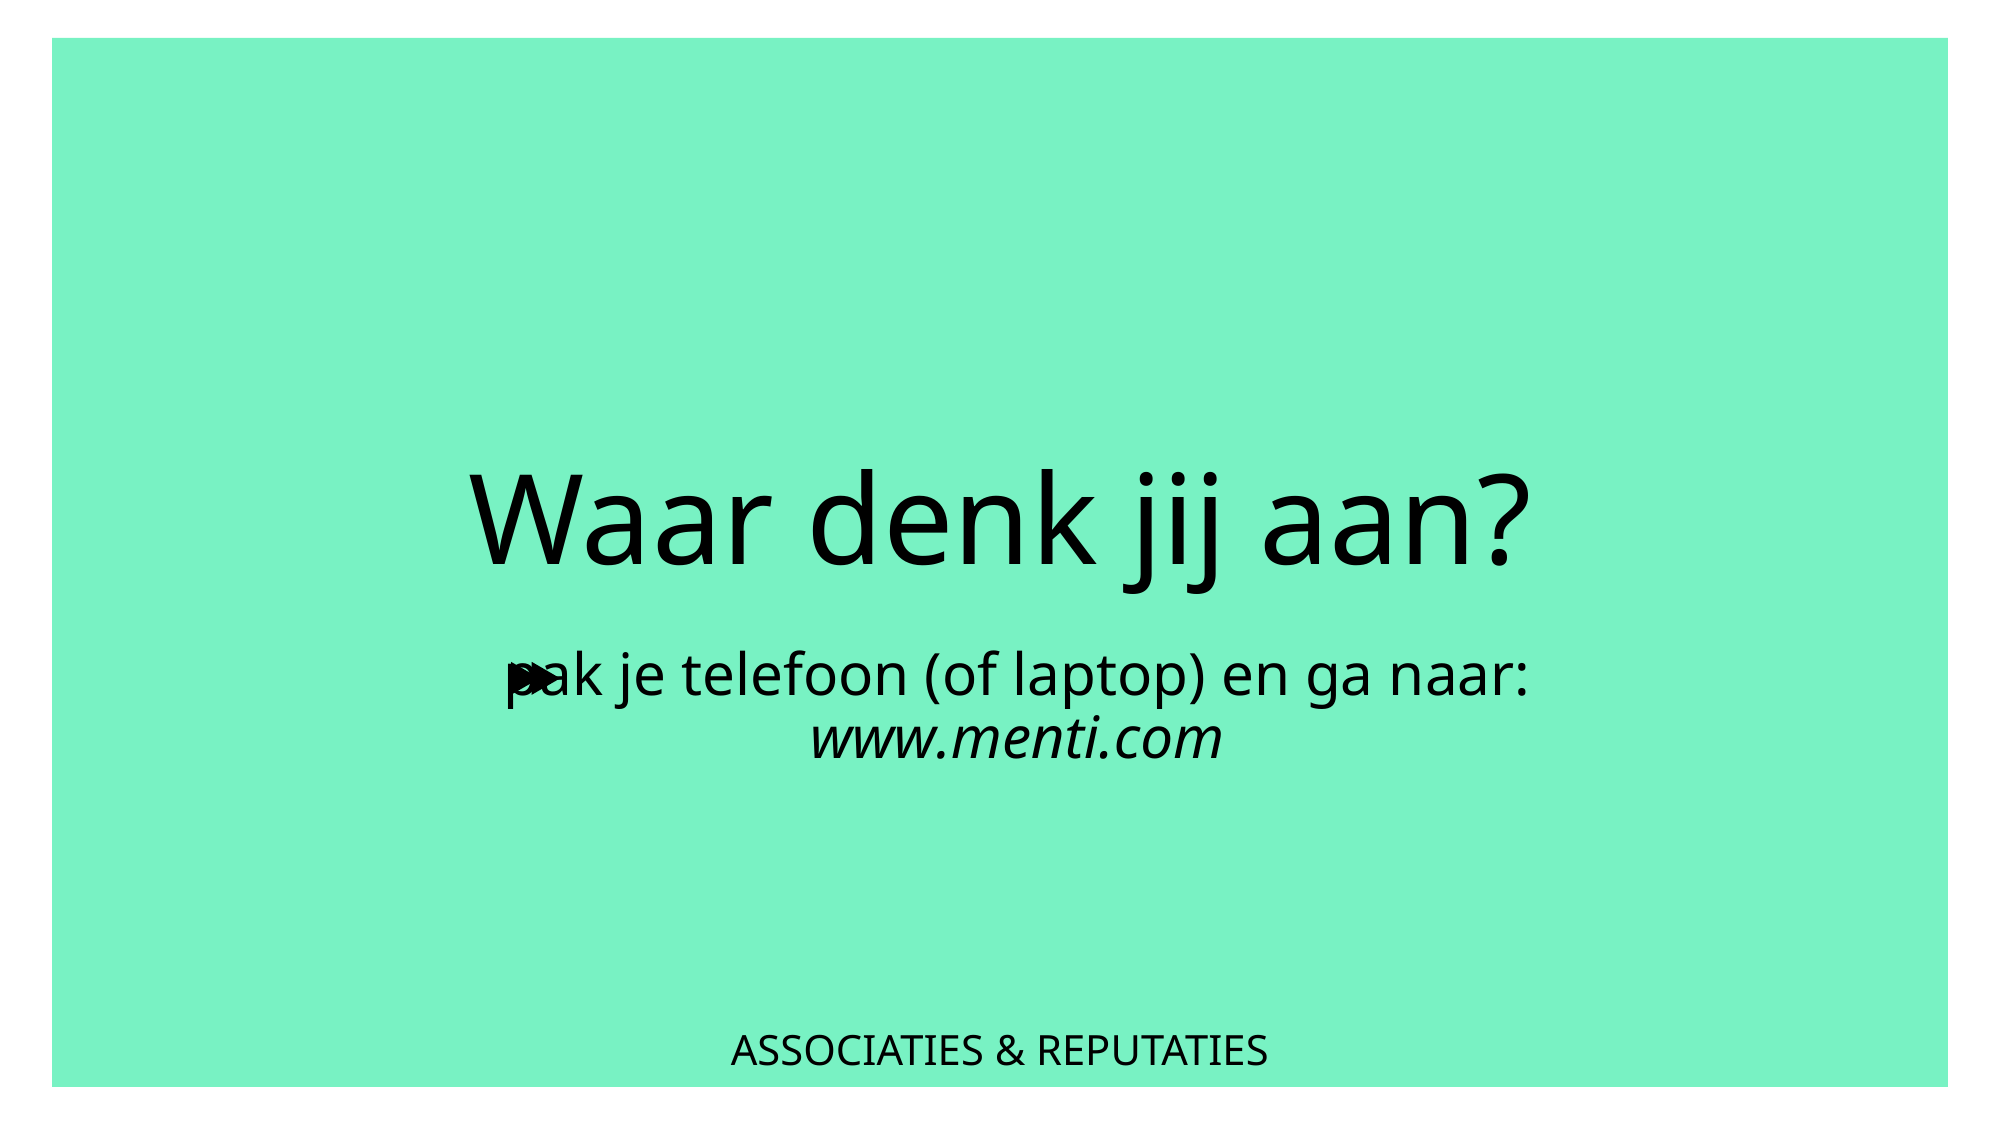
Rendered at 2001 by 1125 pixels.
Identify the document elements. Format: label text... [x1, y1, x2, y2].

text_box Waar denk jij aan? [249, 439, 1750, 610]
text_box ASSOCIATIES & REPUTATIES [249, 1016, 1750, 1087]
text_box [510, 661, 561, 695]
text_box [51, 37, 1949, 1088]
text_box pak je telefoon (of laptop) en ga naar: www.menti.com [267, 562, 1767, 854]
